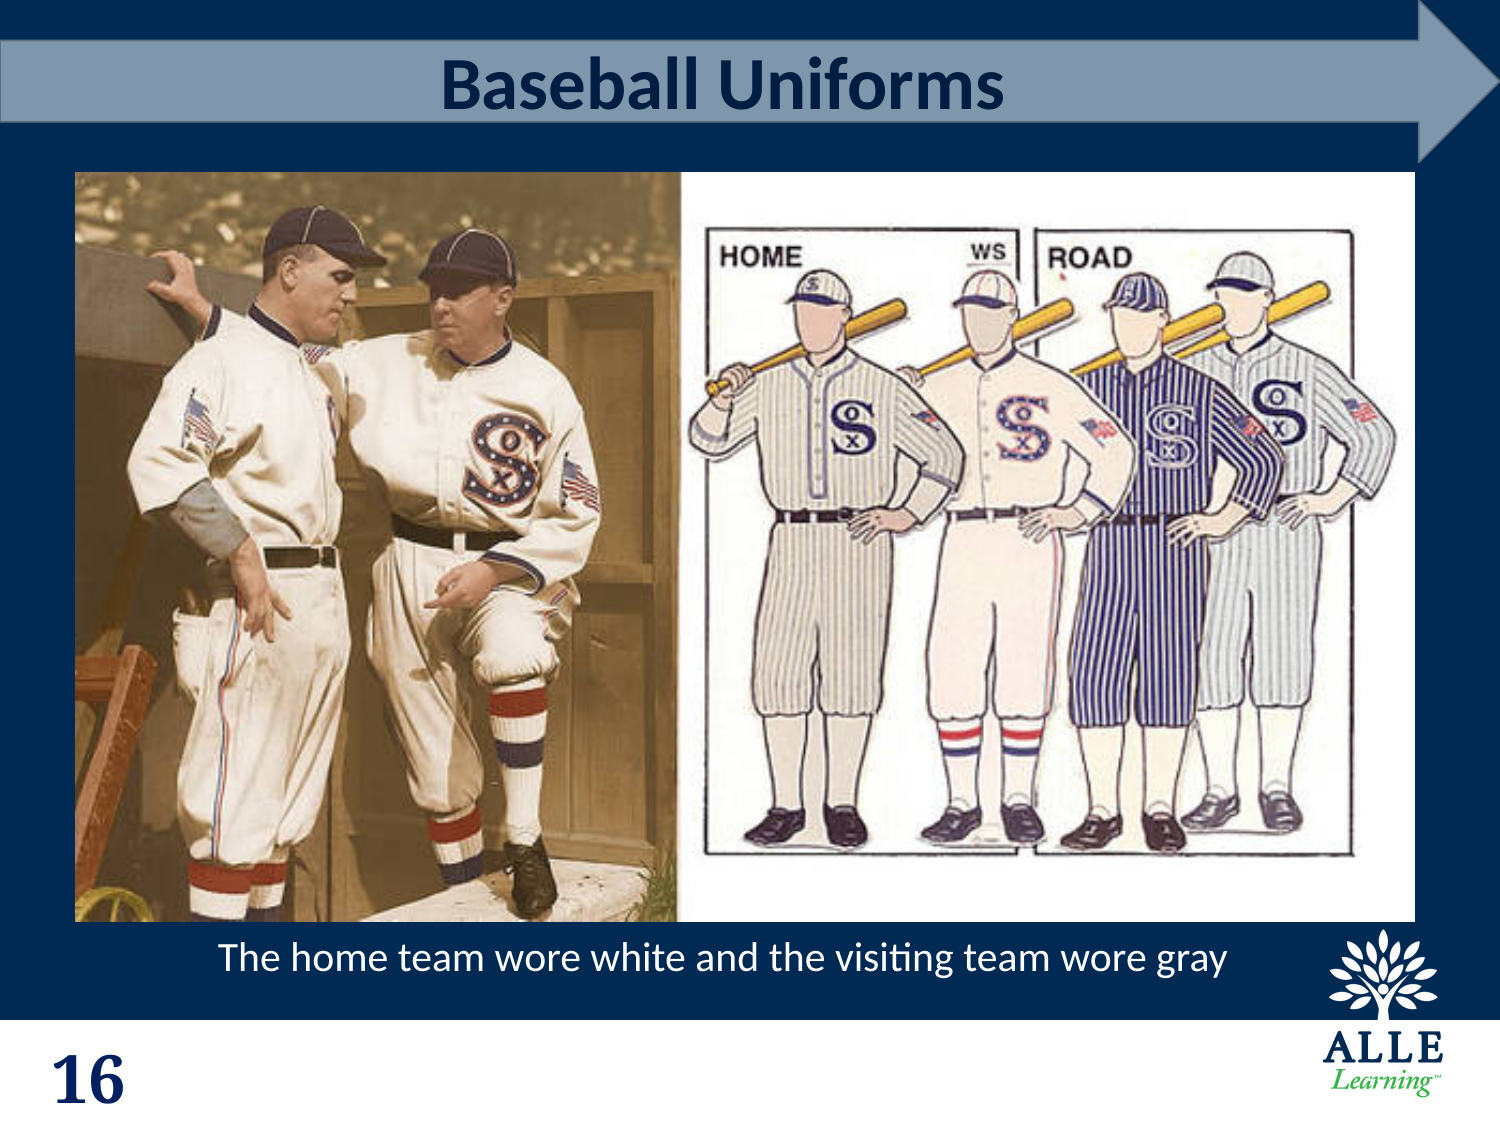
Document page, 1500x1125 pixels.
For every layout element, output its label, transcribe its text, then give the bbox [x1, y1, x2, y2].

picture [0, 163, 1500, 1125]
slide_number 16 [1237, 1042, 1400, 1103]
text_box 16 [0, 1029, 178, 1124]
text_box The home team wore white and the visiting team wore gray [166, 936, 1280, 987]
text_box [0, 0, 1500, 163]
